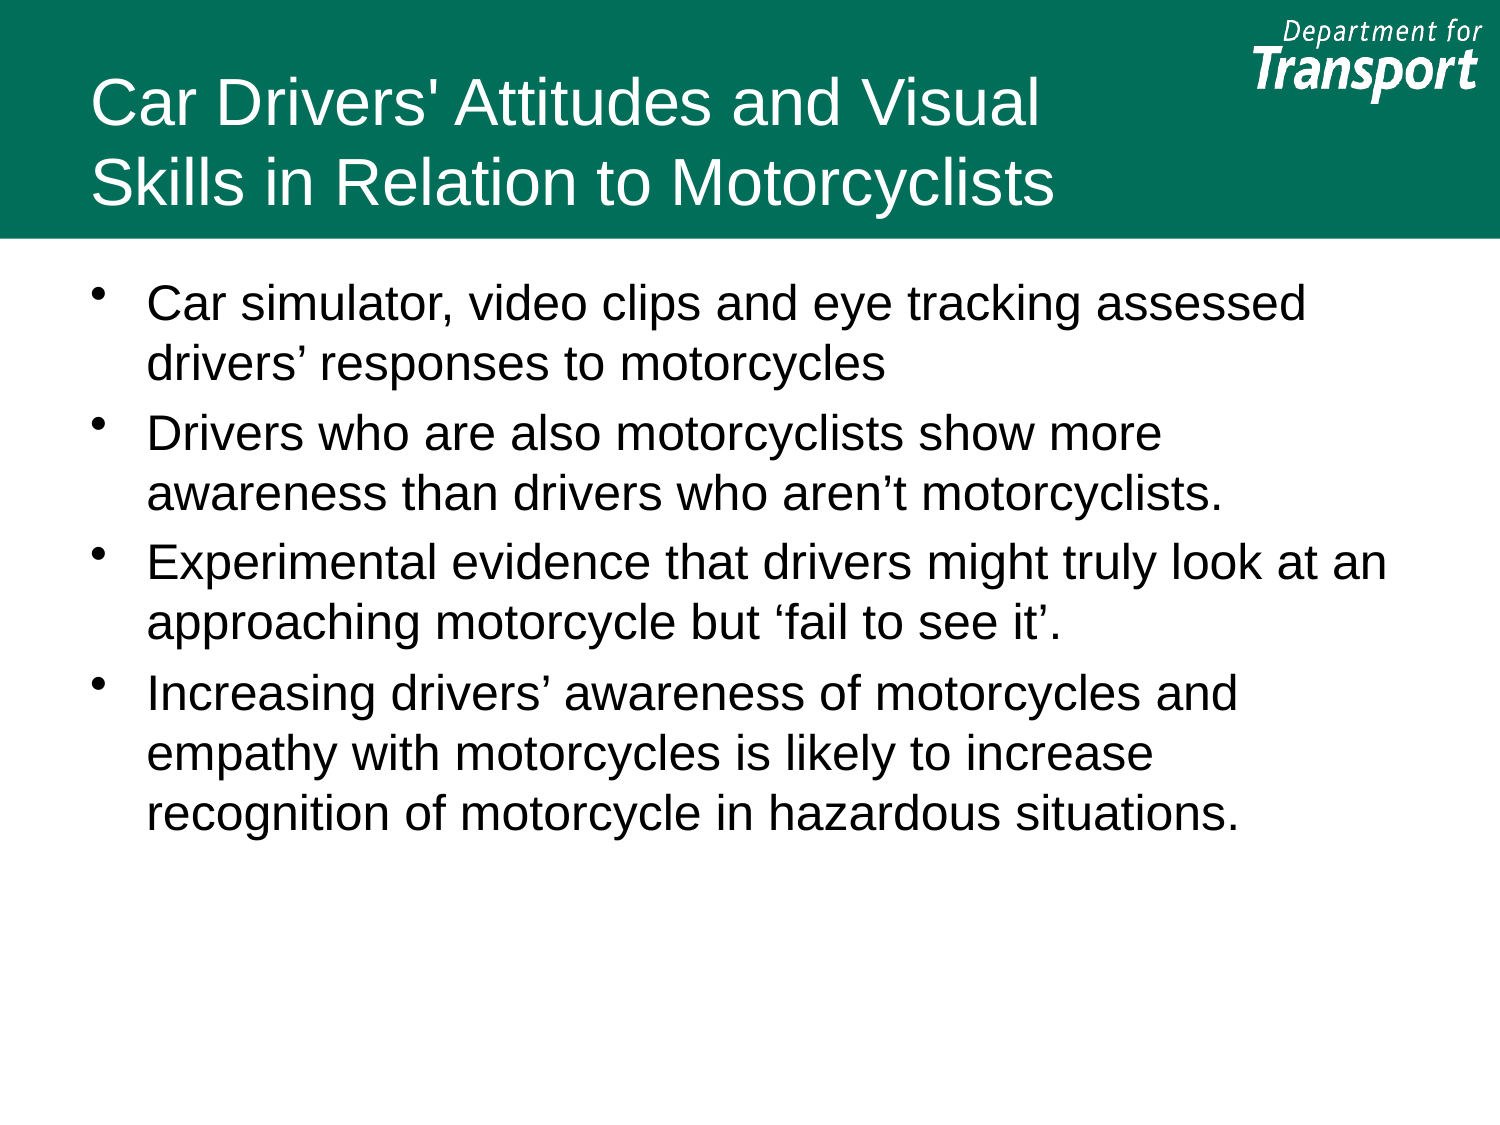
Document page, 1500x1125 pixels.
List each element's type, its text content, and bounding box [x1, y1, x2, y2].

picture [1235, 0, 1500, 123]
list Car simulator, video clips and eye tracking assessed drivers’ responses to motorcycles Drivers who are also motorcyclists show more awareness than drivers who aren’t motorcyclists. Experimental evidence that drivers might truly look at an approaching motorcycle but ‘fail to see it’. Increasing drivers’ awareness of motorcycles and empathy with motorcycles is likely to increase recognition of motorcycle in hazardous situations. [74, 262, 1426, 1006]
title Car Drivers' Attitudes and Visual Skills in Relation to Motorcyclists [74, 44, 1223, 233]
